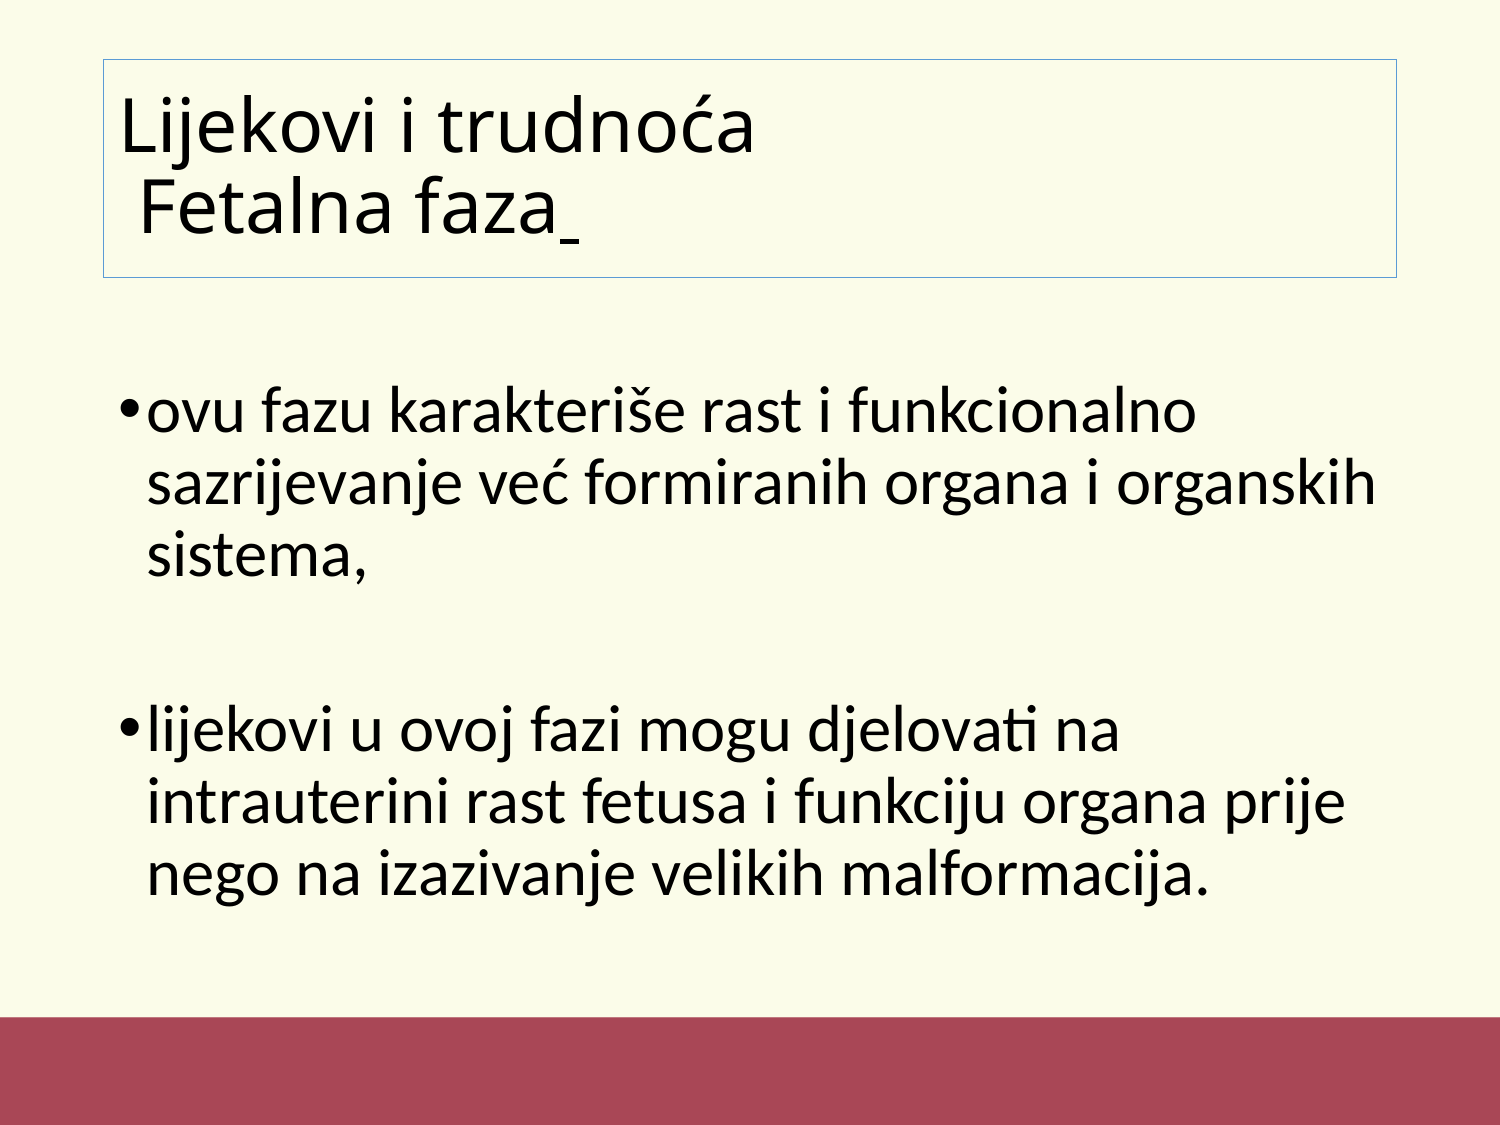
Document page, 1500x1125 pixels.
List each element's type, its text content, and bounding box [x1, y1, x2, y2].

picture [0, 0, 1500, 1125]
list ovu fazu karakteriše rast i funkcionalno sazrijevanje već formiranih organa i organskih sistema, lijekovi u ovoj fazi mogu djelovati na intrauterini rast fetusa i funkciju organa prije nego na izazivanje velikih malformacija. [103, 299, 1397, 1014]
title Lijekovi i trudnoća Fetalna faza [103, 59, 1397, 278]
